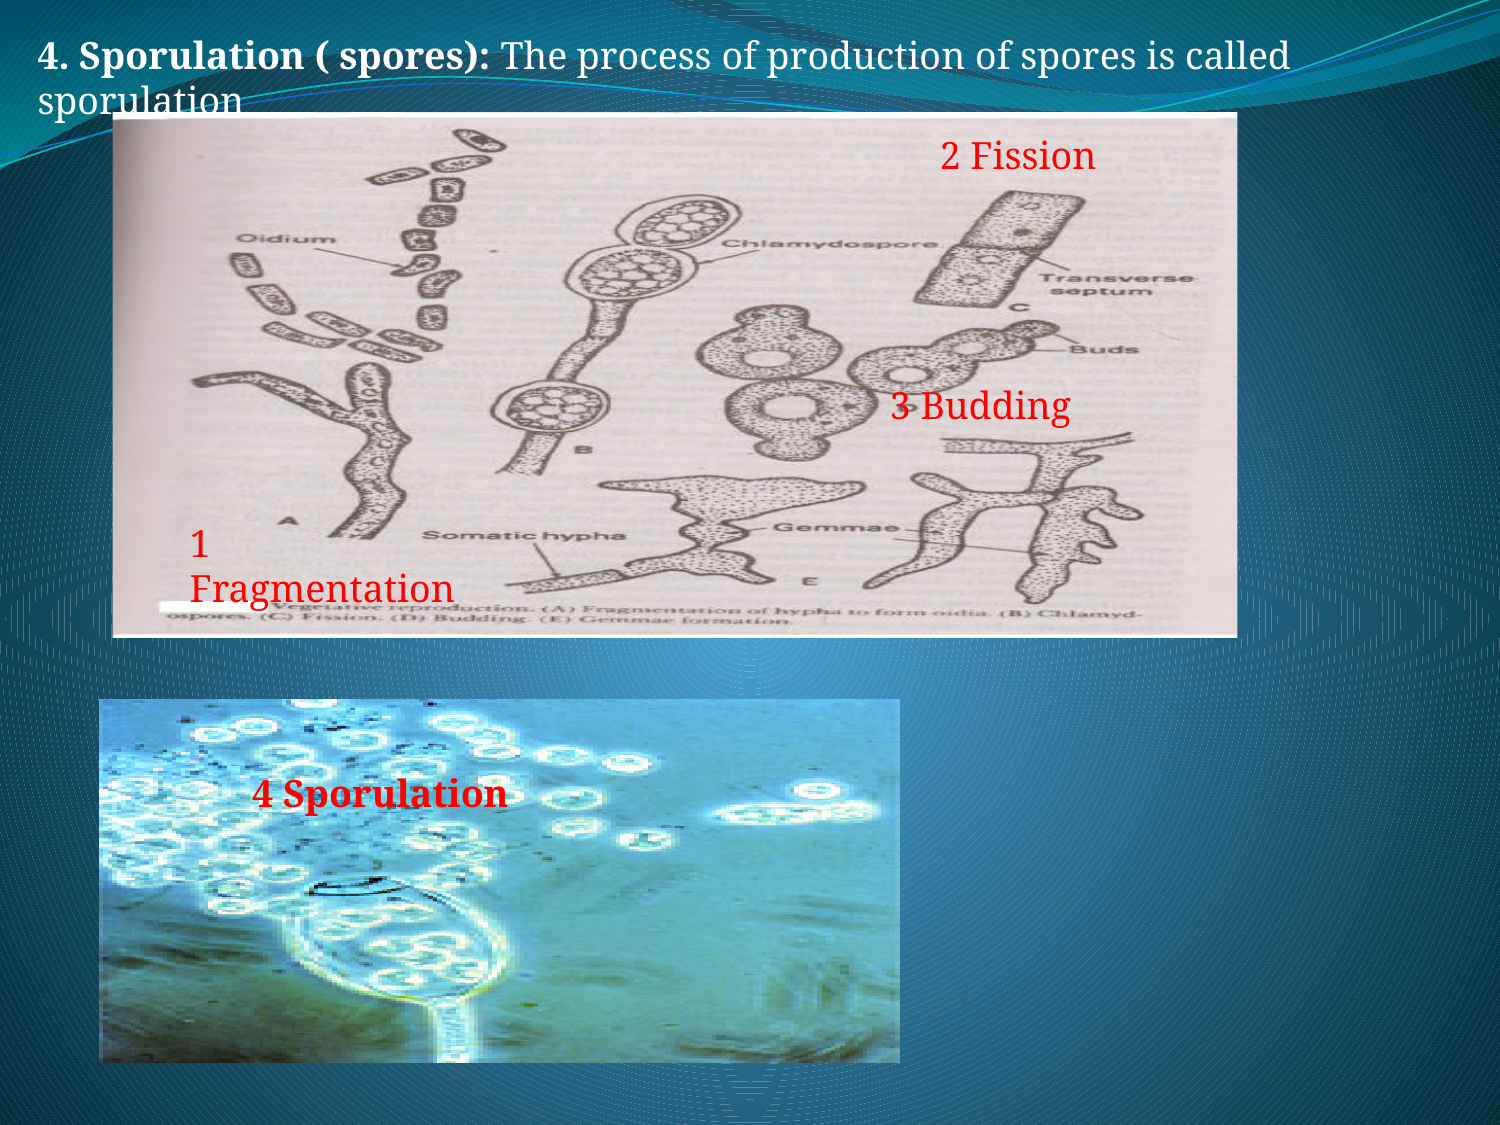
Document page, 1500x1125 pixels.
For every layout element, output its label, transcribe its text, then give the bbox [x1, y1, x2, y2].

subtitle 4. Sporulation ( spores): The process of production of spores is called sporulation [37, 24, 1463, 1088]
picture [99, 699, 901, 1063]
picture [112, 112, 1238, 638]
